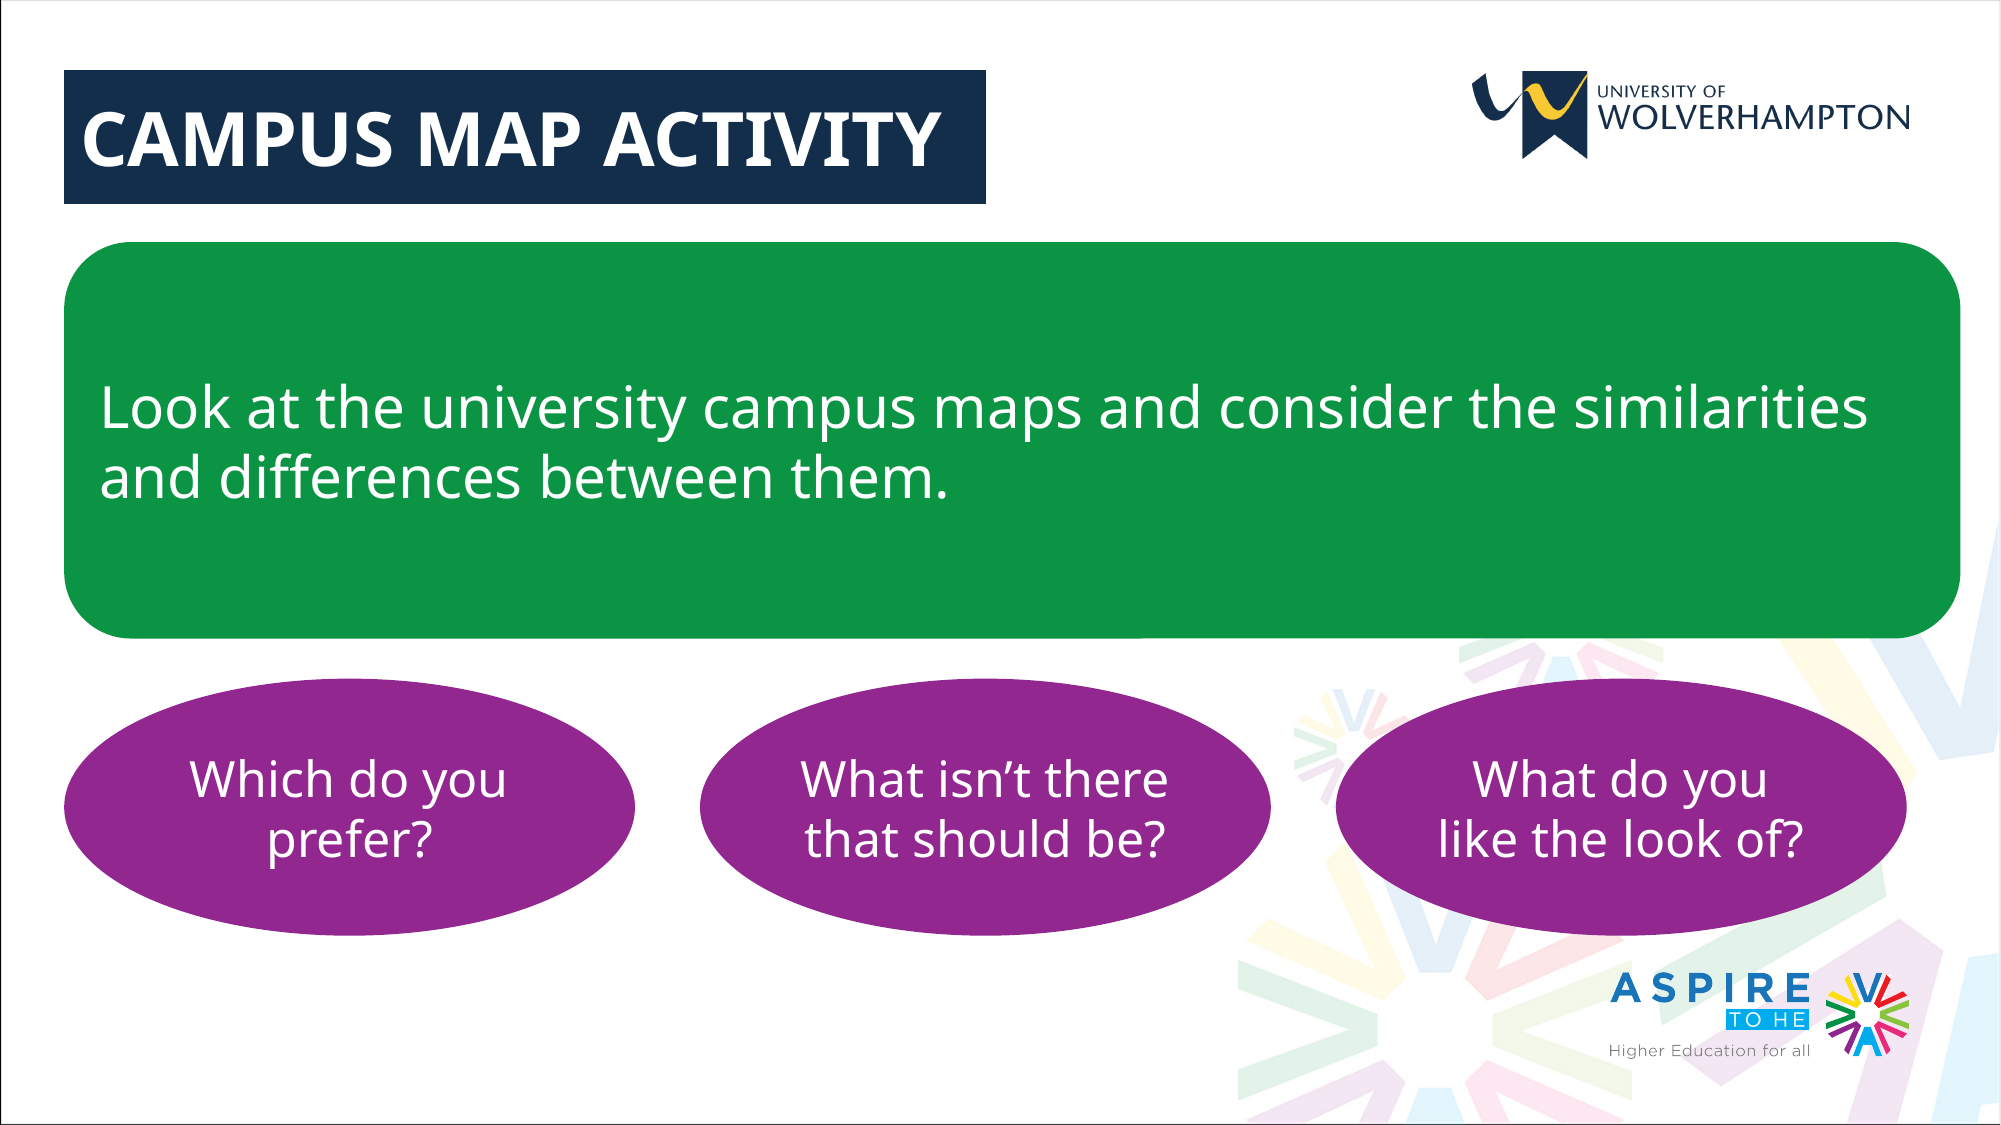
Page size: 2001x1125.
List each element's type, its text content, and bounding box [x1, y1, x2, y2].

picture [0, 0, 2001, 1125]
text_box What isn’t there that should be? [700, 678, 1271, 936]
text_box Look at the university campus maps and consider the similarities and differences between them. [64, 242, 1961, 639]
text_box CAMPUS MAP ACTIVITY [64, 70, 986, 204]
text_box Which do you prefer? [64, 678, 635, 936]
text_box What do you like the look of? [1335, 678, 1907, 936]
